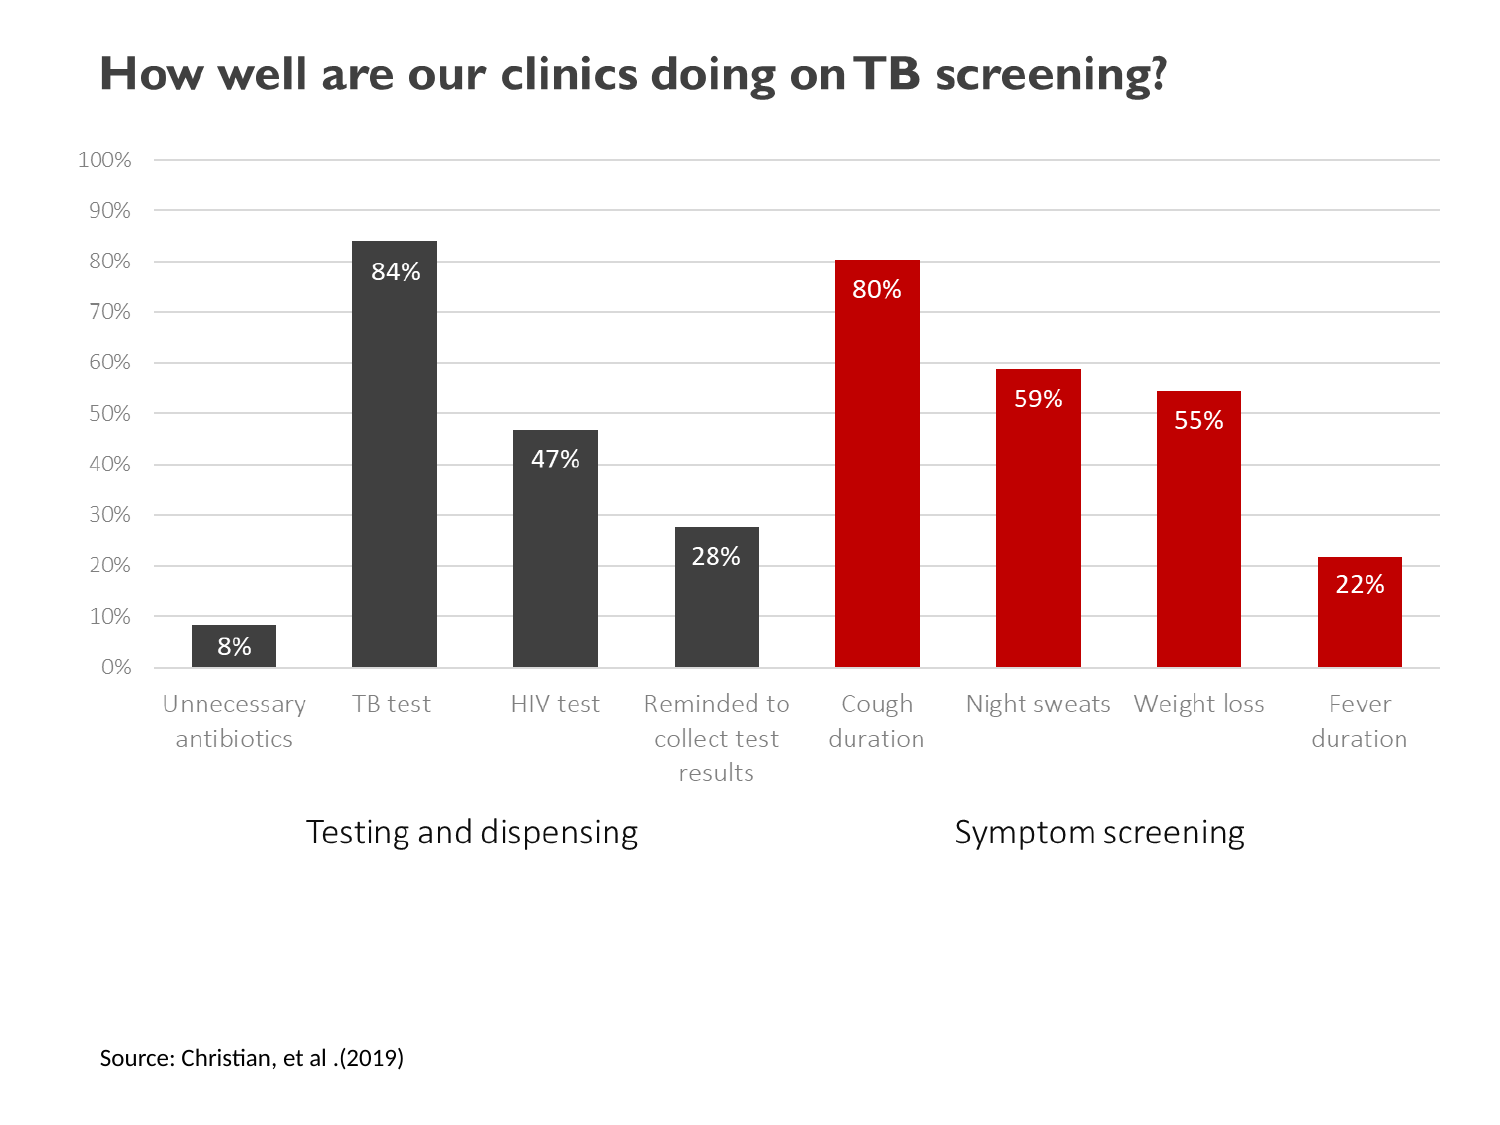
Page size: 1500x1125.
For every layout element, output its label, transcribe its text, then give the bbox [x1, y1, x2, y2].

picture [63, 26, 1470, 876]
text_box Source: Christian, et al .(2019) [85, 1033, 634, 1111]
